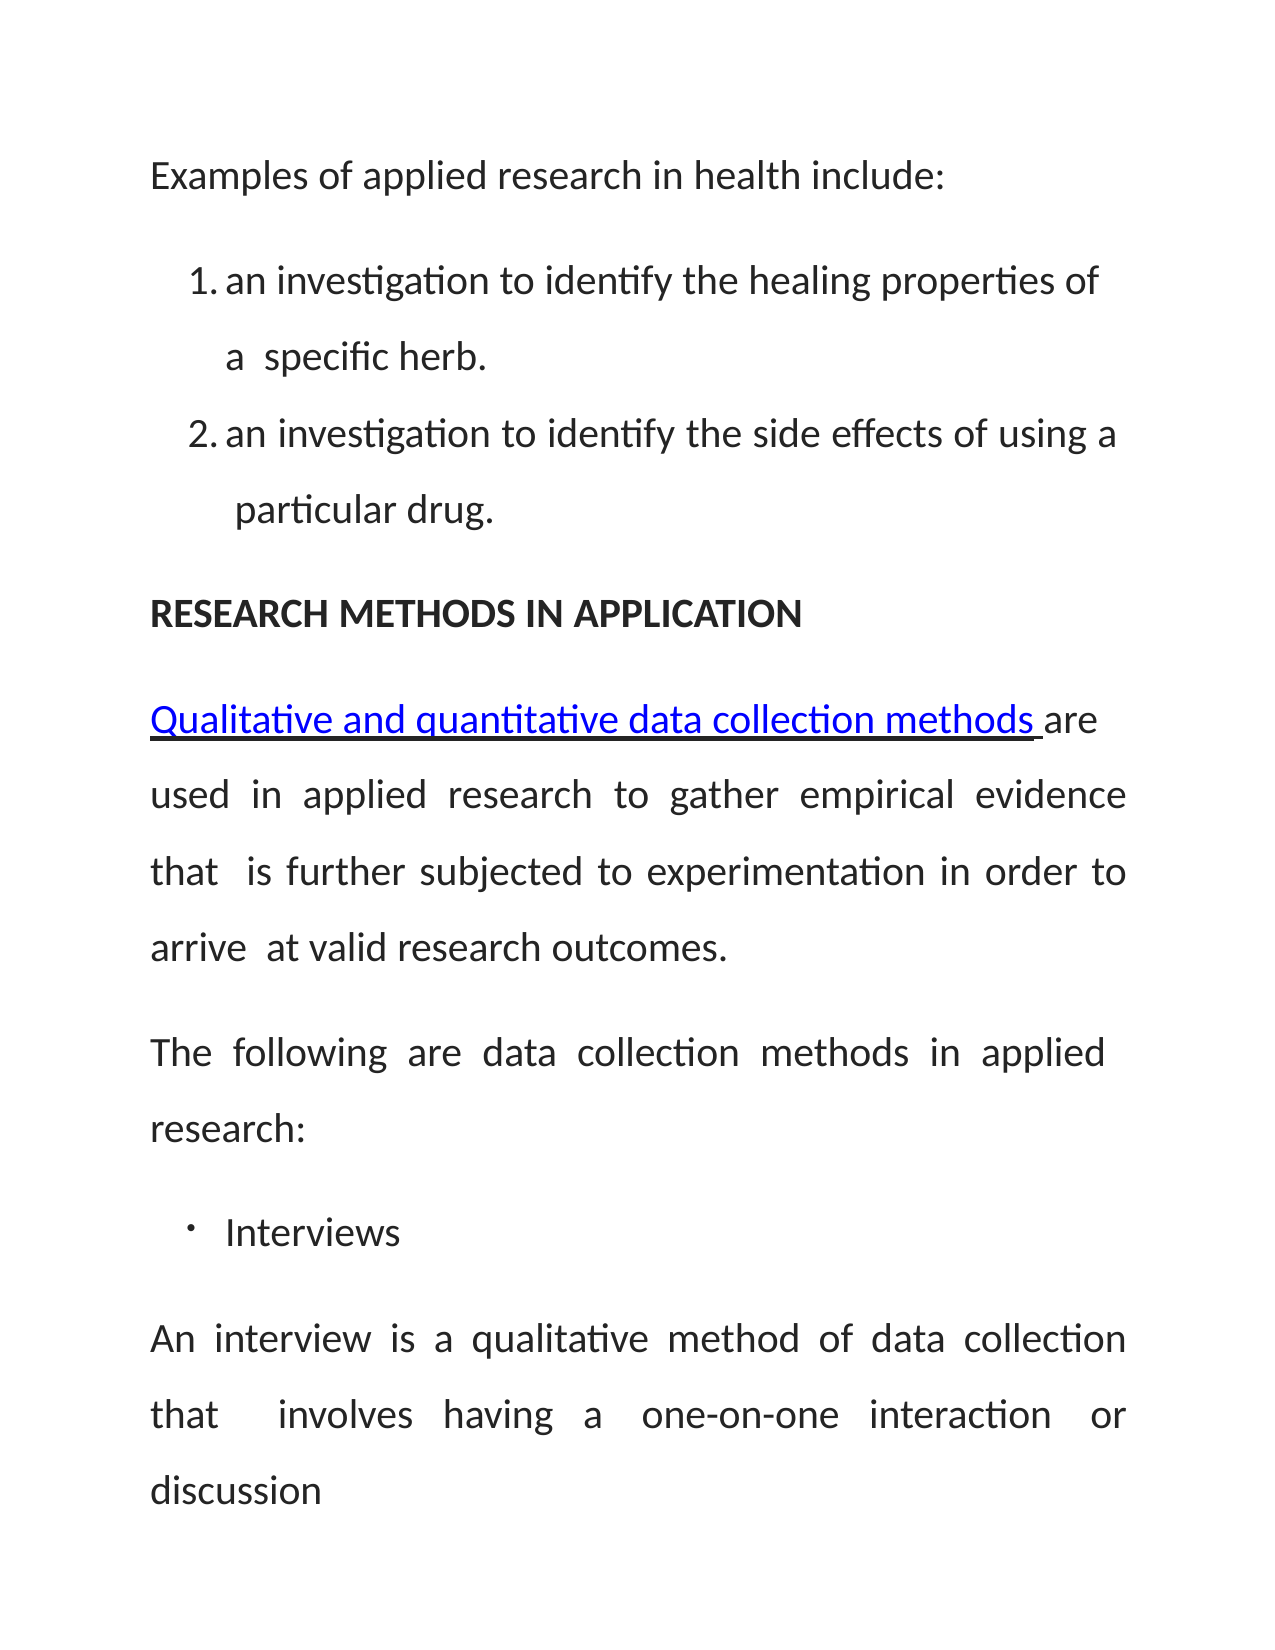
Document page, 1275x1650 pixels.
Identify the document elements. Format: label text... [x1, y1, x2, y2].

text_box Examples of applied research in health include: an investigation to identify the healing properties of a specific herb. an investigation to identify the side effects of using a particular drug. RESEARCH METHODS IN APPLICATION Qualitative and quantitative data collection methods are used in applied research to gather empirical evidence that is further subjected to experimentation in order to arrive at valid research outcomes. The following are data collection methods in applied research: Interviews An interview is a qualitative method of data collection that involves having a one-on-one interaction or discussion [147, 145, 1128, 1513]
